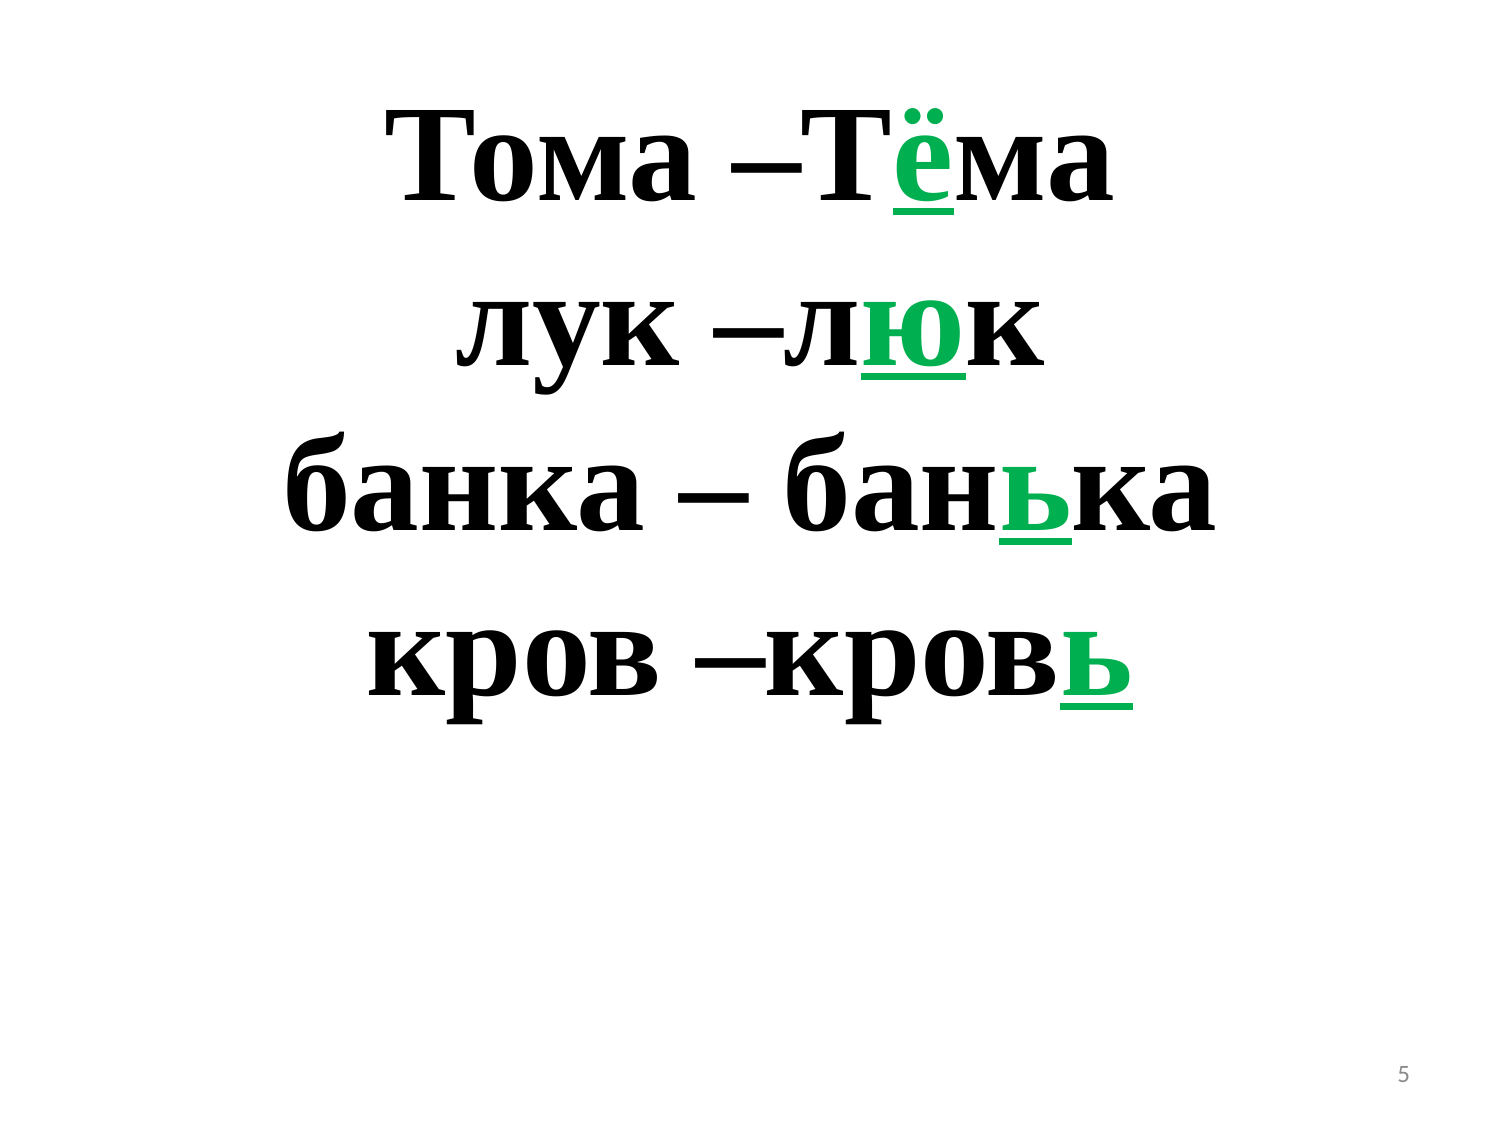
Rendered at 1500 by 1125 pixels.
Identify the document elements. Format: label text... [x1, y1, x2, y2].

slide_number 5 [1074, 1042, 1425, 1103]
title Тома –Тёма лук –люк банка – банька кров –кровь [75, 45, 1425, 906]
